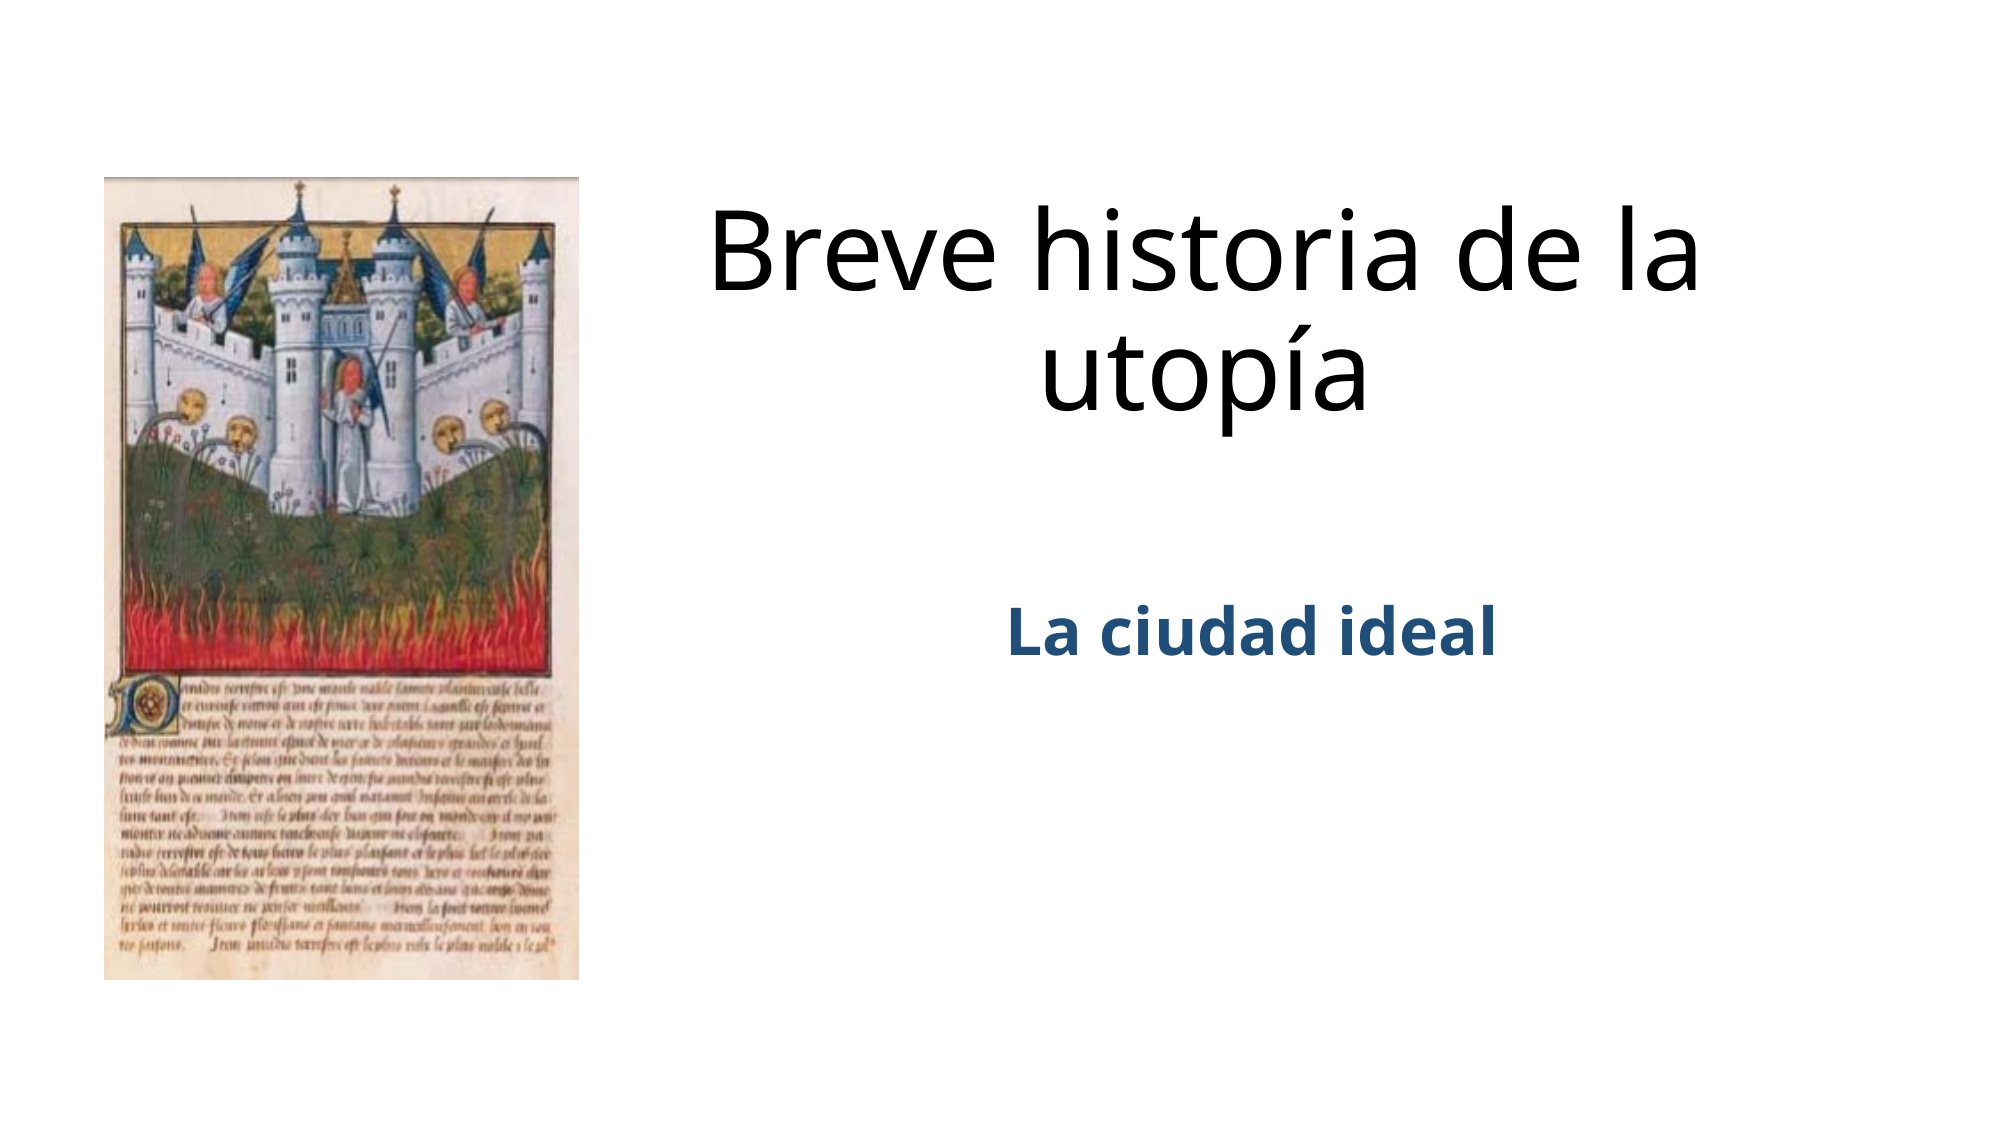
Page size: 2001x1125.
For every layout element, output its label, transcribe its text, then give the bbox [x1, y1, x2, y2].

subtitle La ciudad ideal [754, 590, 1750, 678]
title Breve historia de la utopía [595, 184, 1815, 576]
picture [104, 177, 579, 980]
